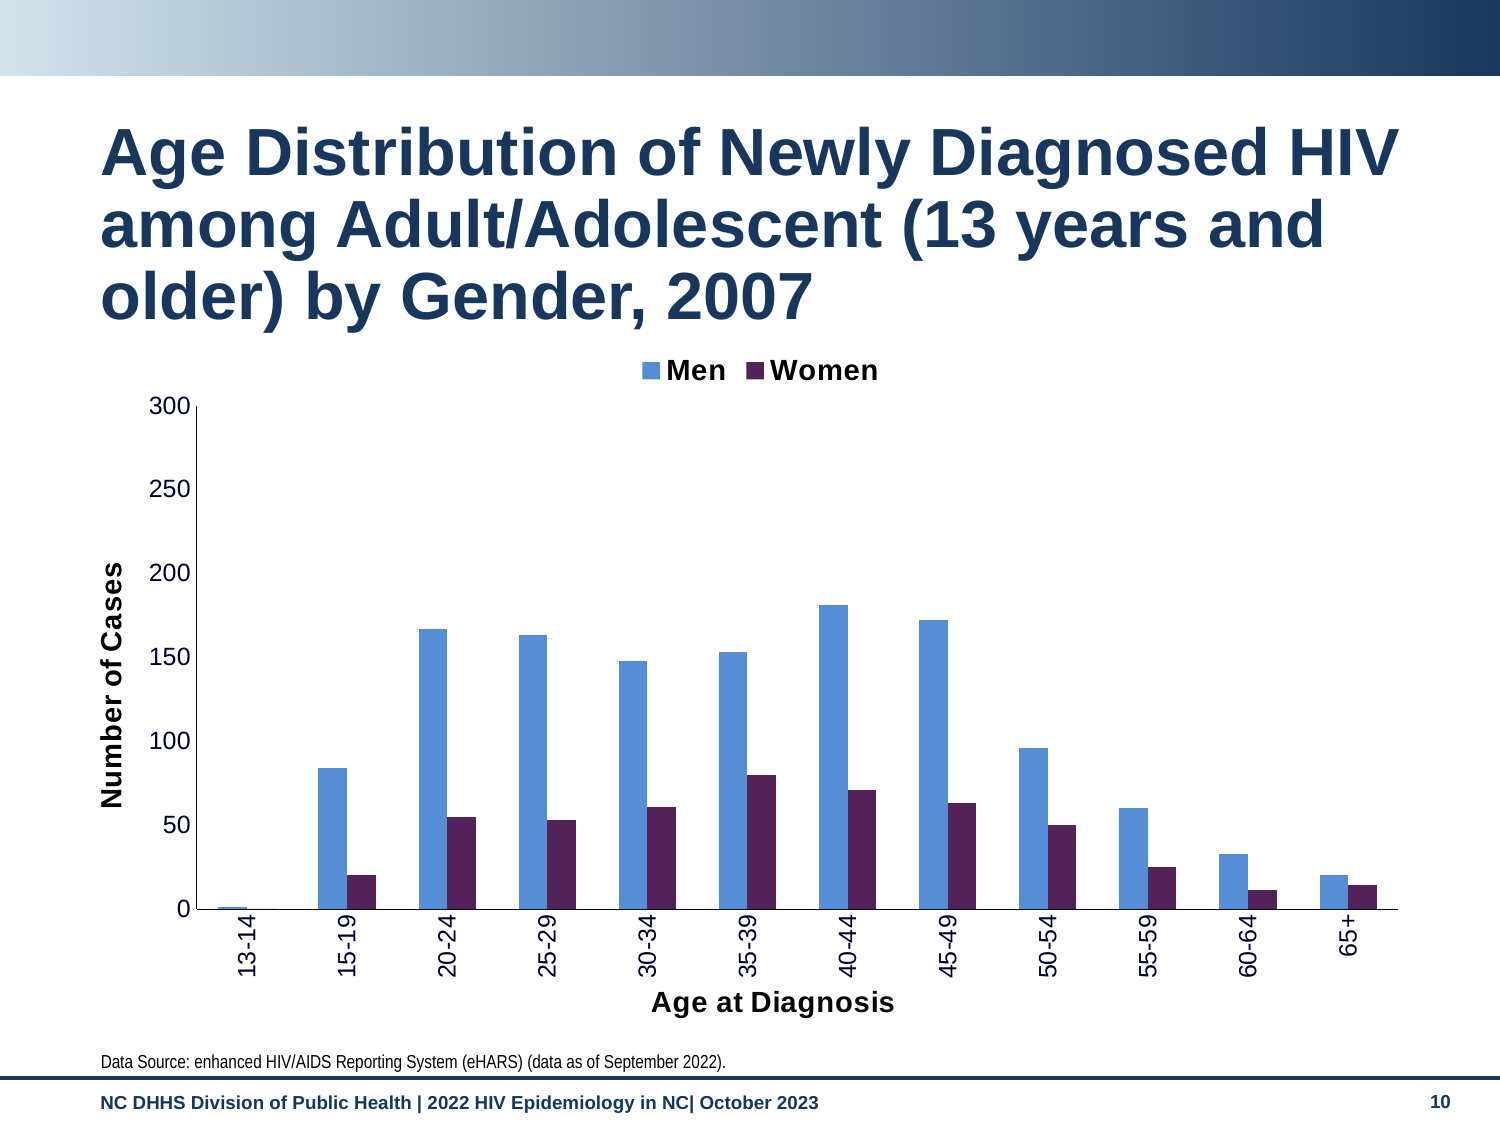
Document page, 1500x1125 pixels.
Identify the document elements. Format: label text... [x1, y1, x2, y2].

list Data Source: enhanced HIV/AIDS Reporting System (eHARS) (data as of September 2022). [86, 1047, 1480, 1080]
chart [86, 337, 1437, 1028]
title Age Distribution of Newly Diagnosed HIV among Adult/Adolescent (13 years and older) by Gender, 2007 [86, 111, 1500, 201]
